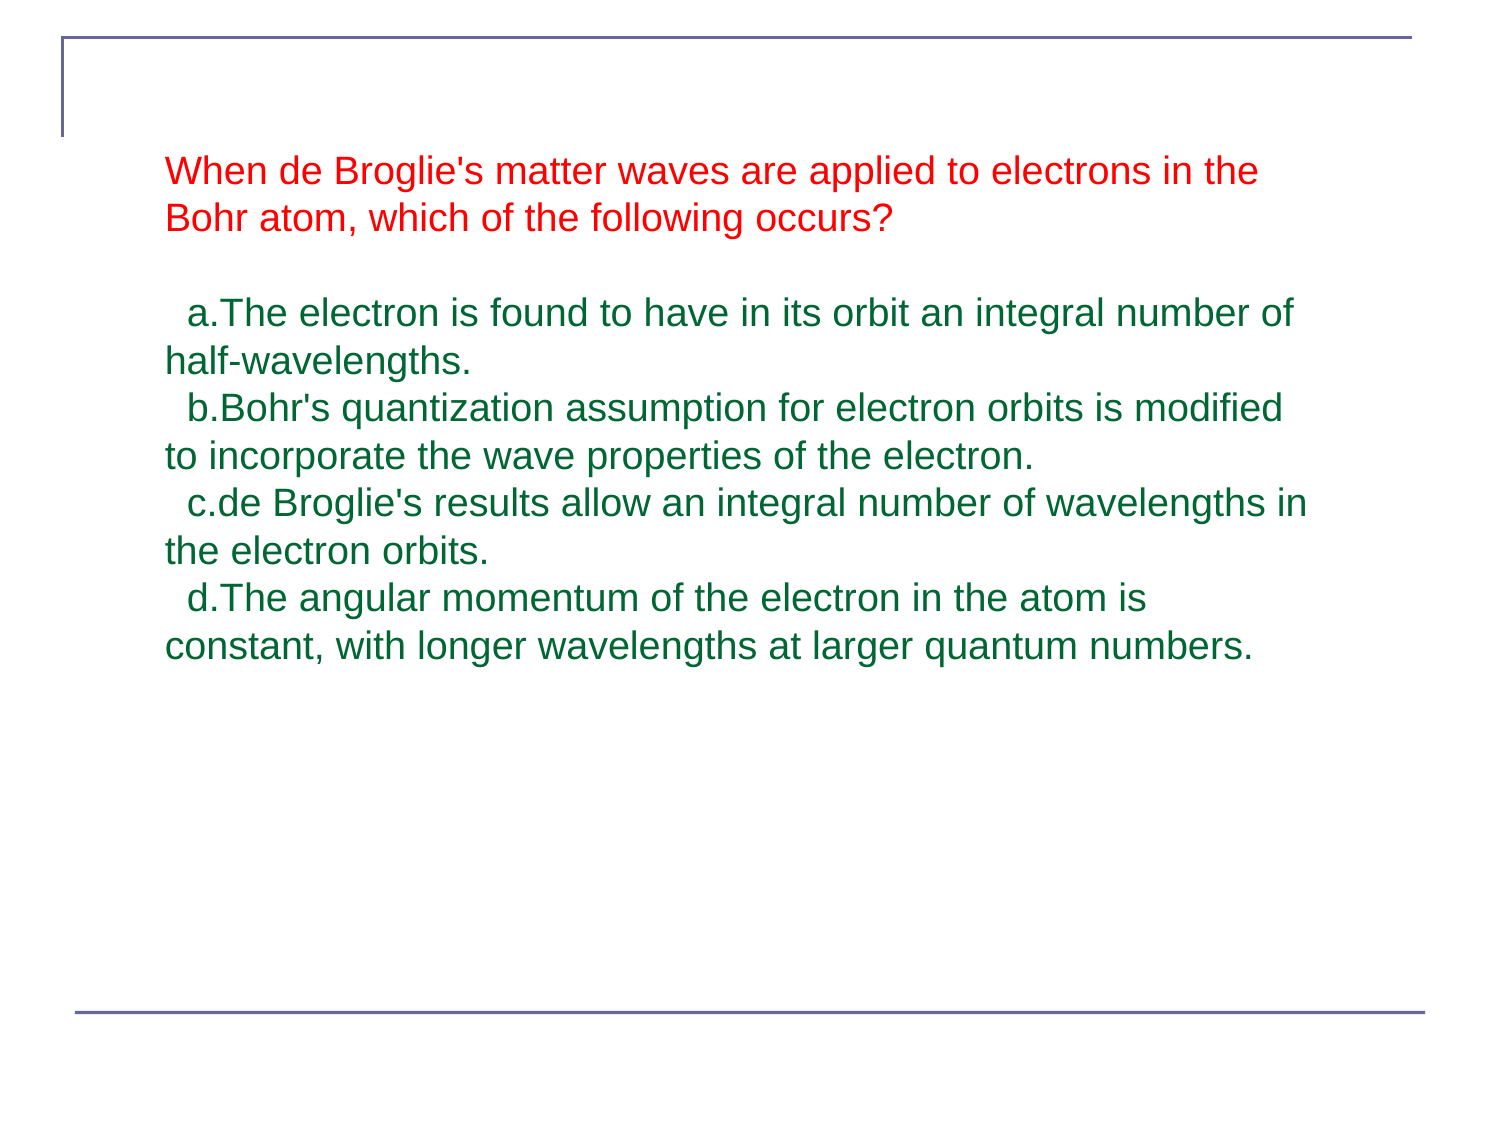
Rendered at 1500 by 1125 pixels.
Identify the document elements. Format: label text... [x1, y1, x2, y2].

text_box When de Broglie's matter waves are applied to electrons in the Bohr atom, which of the following occurs? a.The electron is found to have in its orbit an integral number of half-wavelengths. b.Bohr's quantization assumption for electron orbits is modified to incorporate the wave properties of the electron. c.de Broglie's results allow an integral number of wavelengths in the electron orbits. d.The angular momentum of the electron in the atom is constant, with longer wavelengths at larger quantum numbers. [150, 137, 1325, 675]
